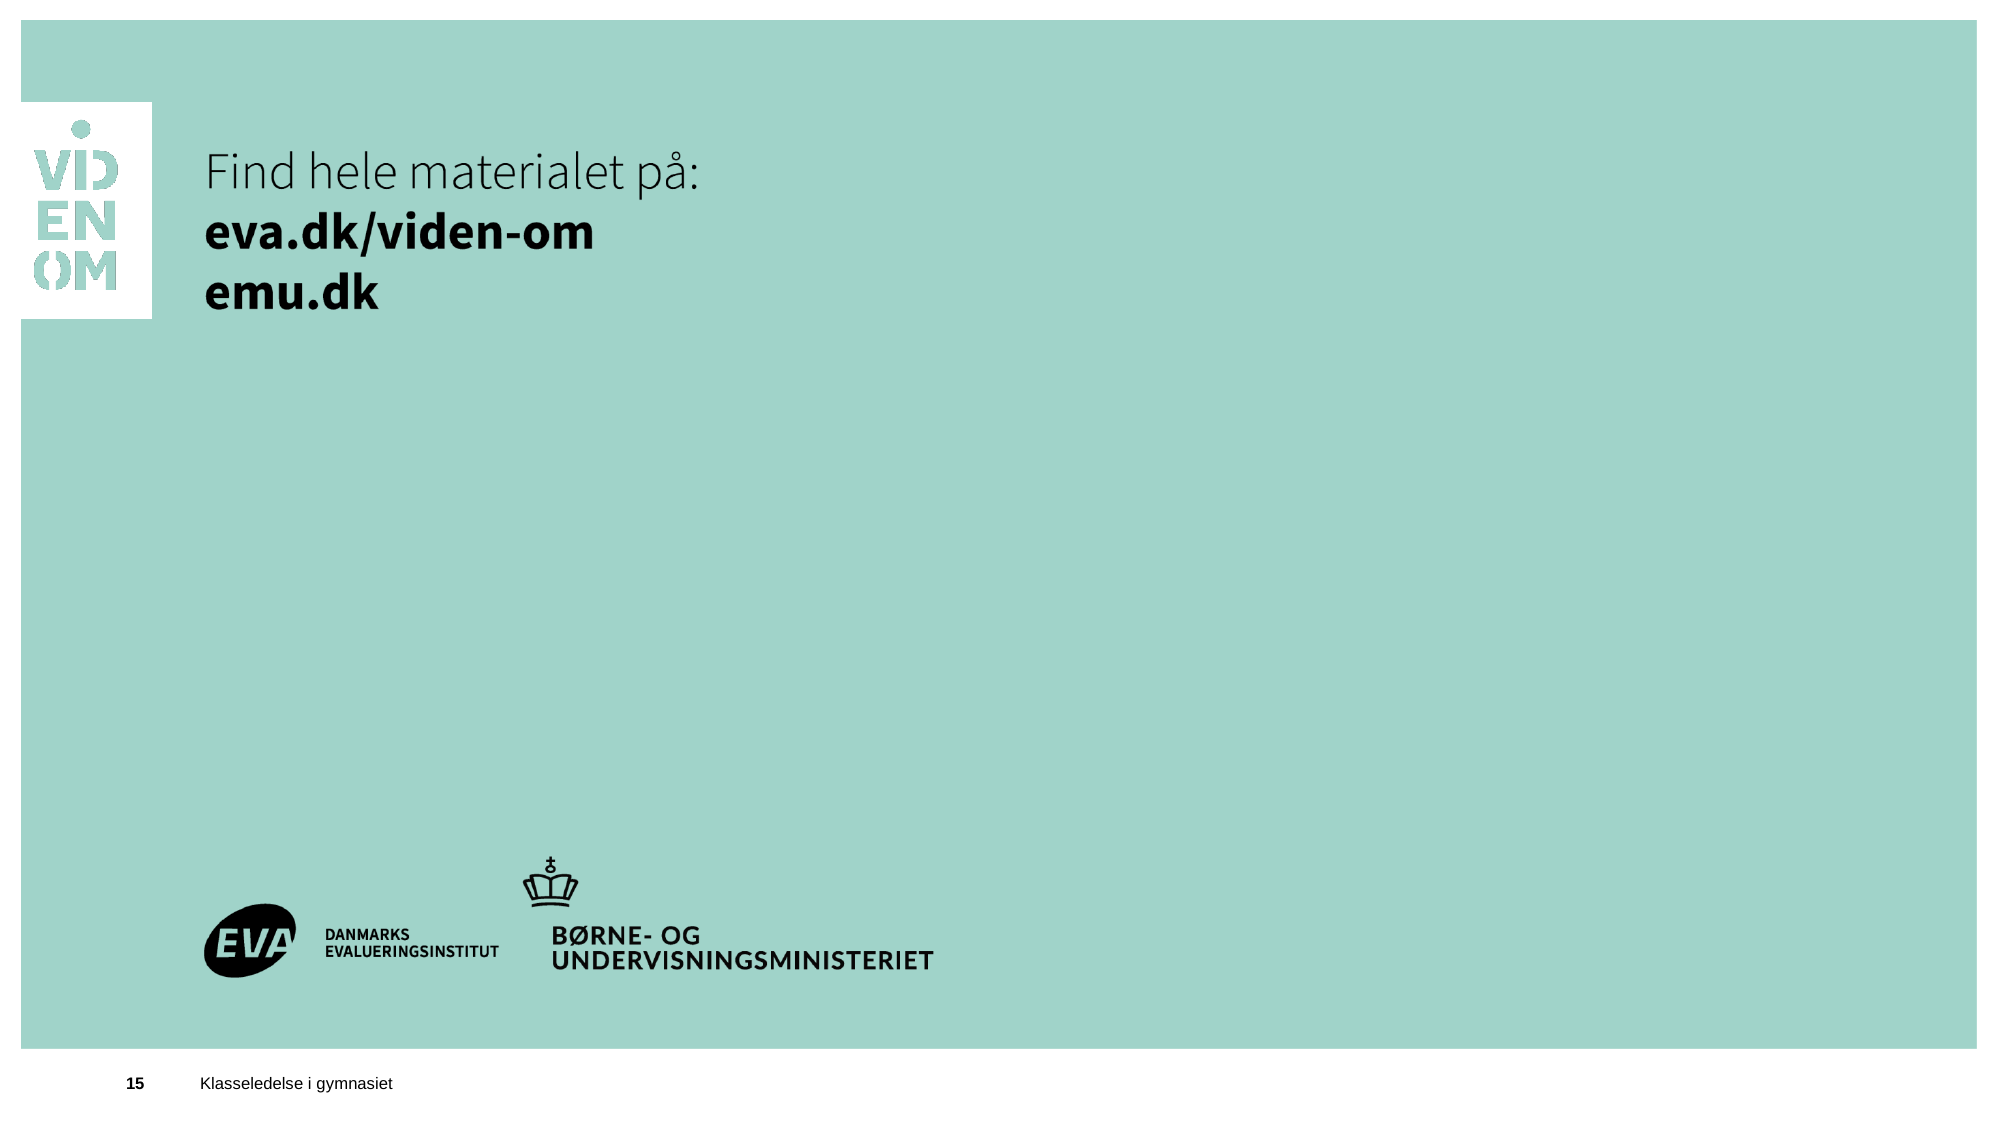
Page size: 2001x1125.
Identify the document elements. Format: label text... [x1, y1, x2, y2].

slide_number 15 [125, 1071, 200, 1094]
footer Klasseledelse i gymnasiet [200, 1071, 1382, 1094]
picture [0, 20, 1977, 1049]
